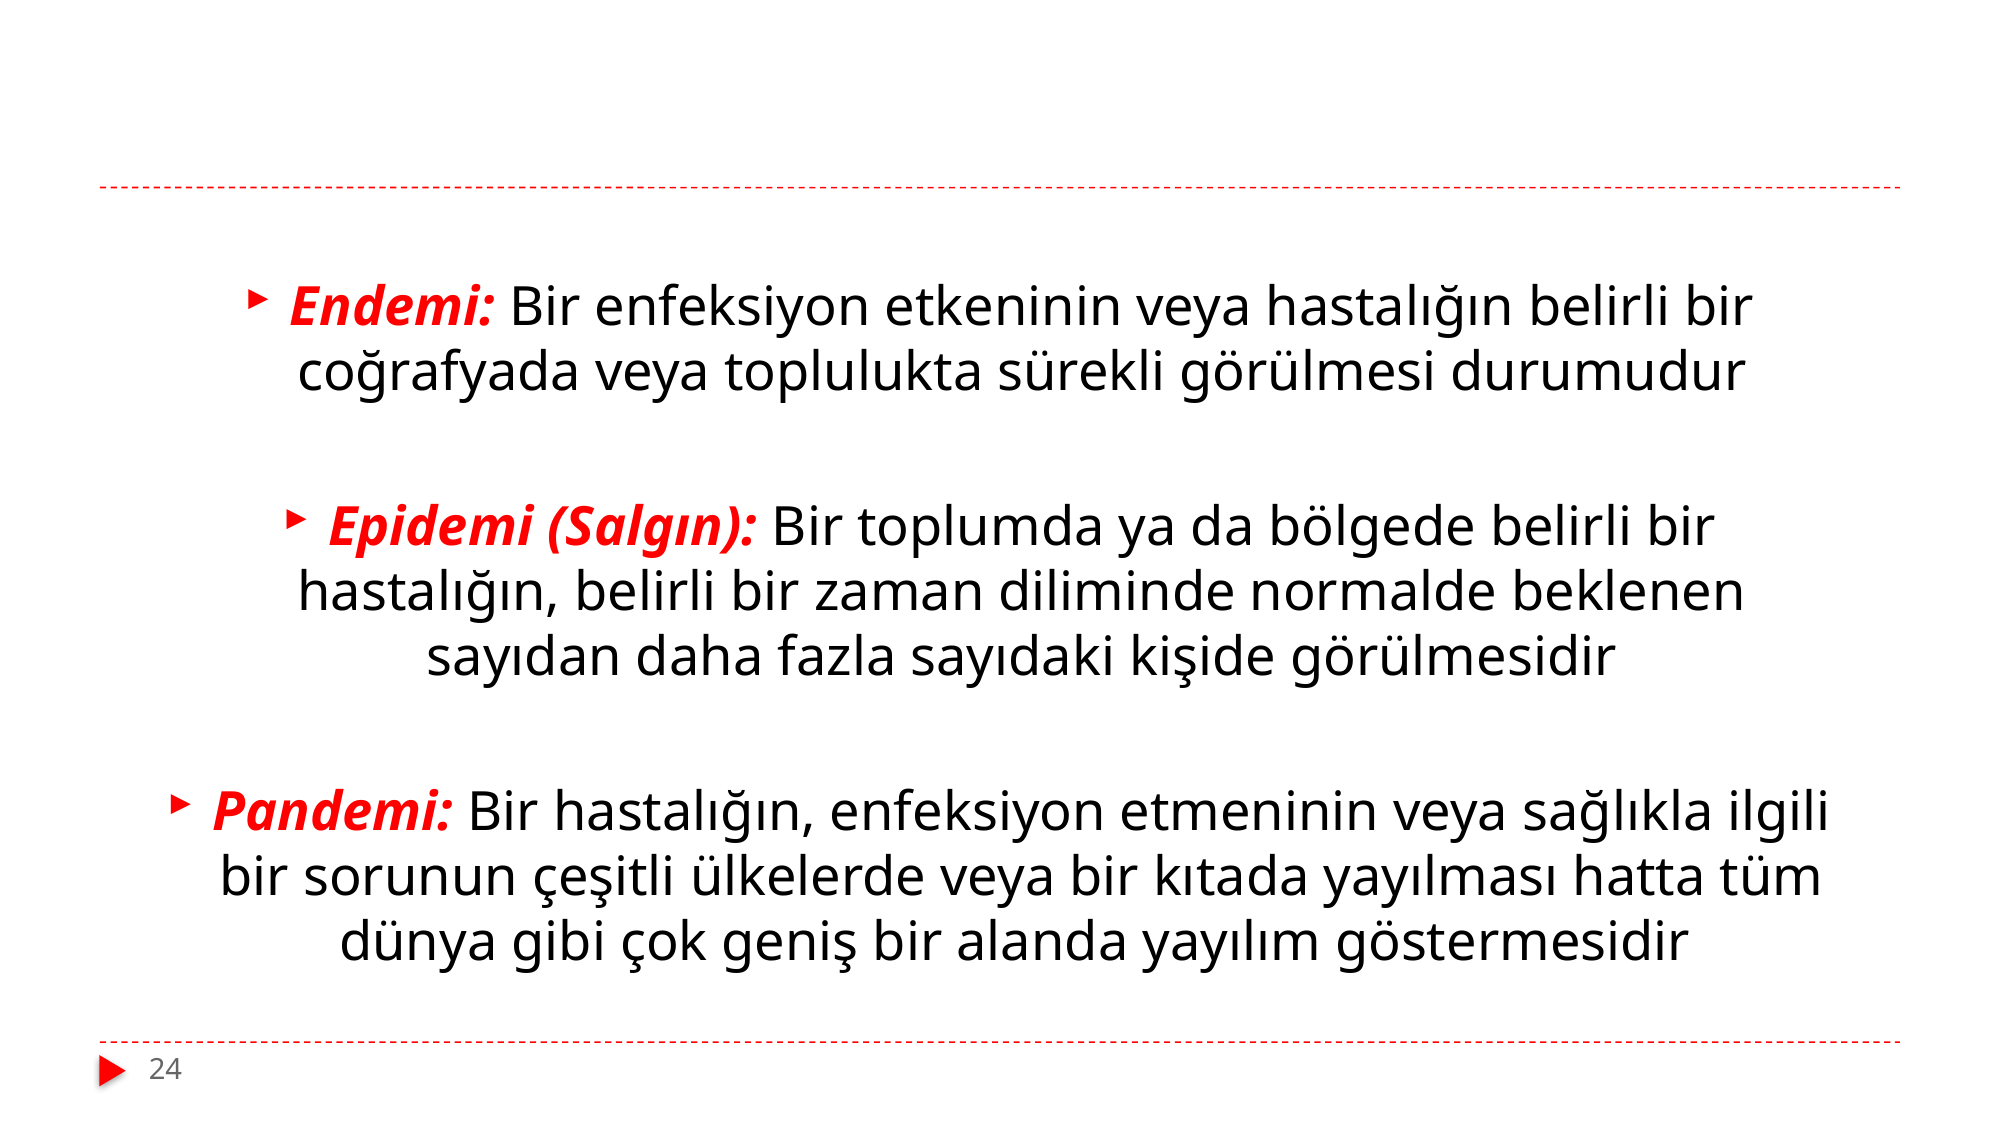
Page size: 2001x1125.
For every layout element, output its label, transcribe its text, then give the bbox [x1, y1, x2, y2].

slide_number 24 [133, 1042, 568, 1103]
list Endemi: Bir enfeksiyon etkeninin veya hastalığın belirli bir coğrafyada veya toplulukta sürekli görülmesi durumudur Epidemi (Salgın): Bir toplumda ya da bölgede belirli bir hastalığın, belirli bir zaman diliminde normalde beklenen sayıdan daha fazla sayıdaki kişide görülmesidir Pandemi: Bir hastalığın, enfeksiyon etmeninin veya sağlıkla ilgili bir sorunun çeşitli ülkelerde veya bir kıtada yayılması hatta tüm dünya gibi çok geniş bir alanda yayılım göstermesidir [137, 109, 1863, 1050]
